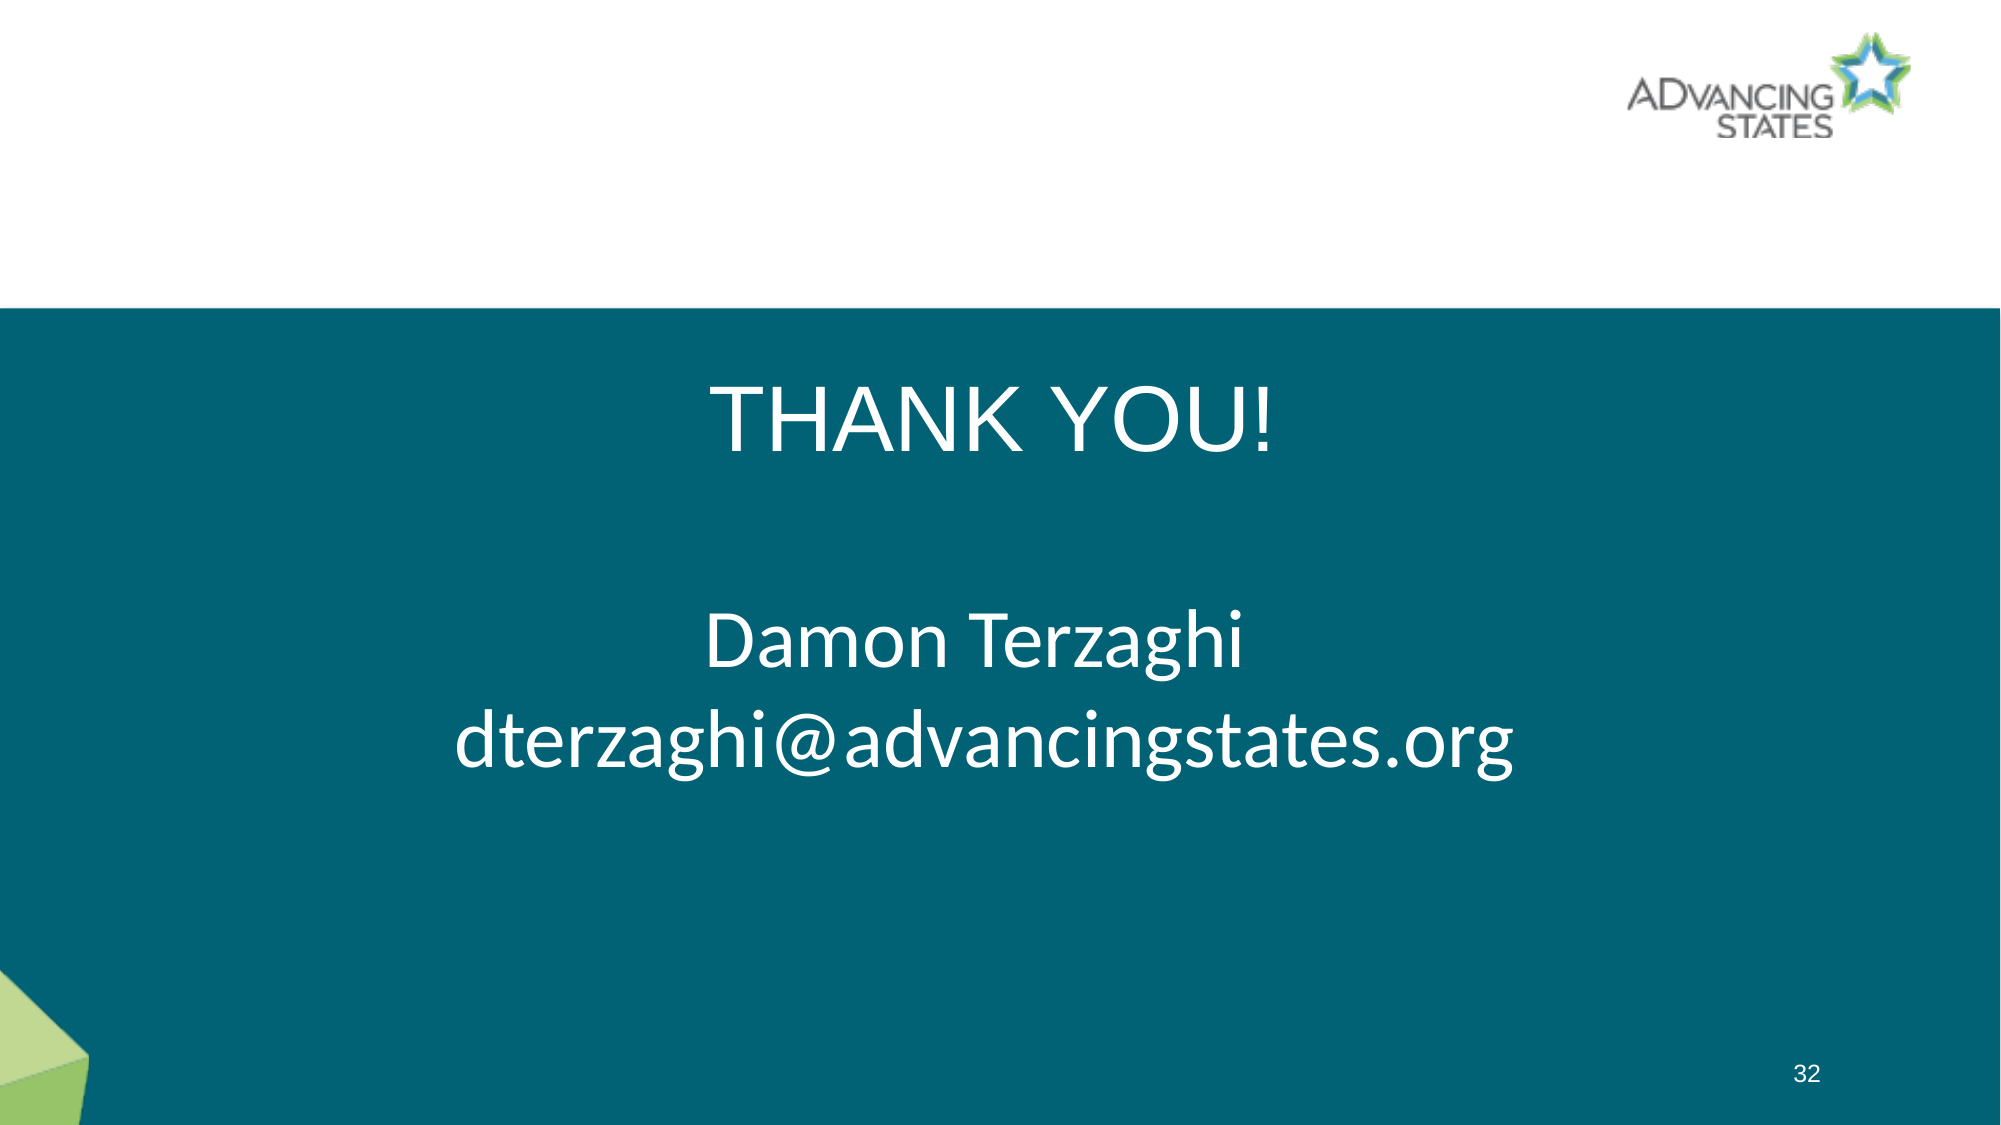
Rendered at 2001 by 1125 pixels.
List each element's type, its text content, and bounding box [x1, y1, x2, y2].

slide_number 32 [1359, 1042, 1837, 1103]
text_box Damon Terzaghi dterzaghi@advancingstates.org [30, 576, 1940, 792]
title THANK YOU! [150, 349, 1837, 576]
